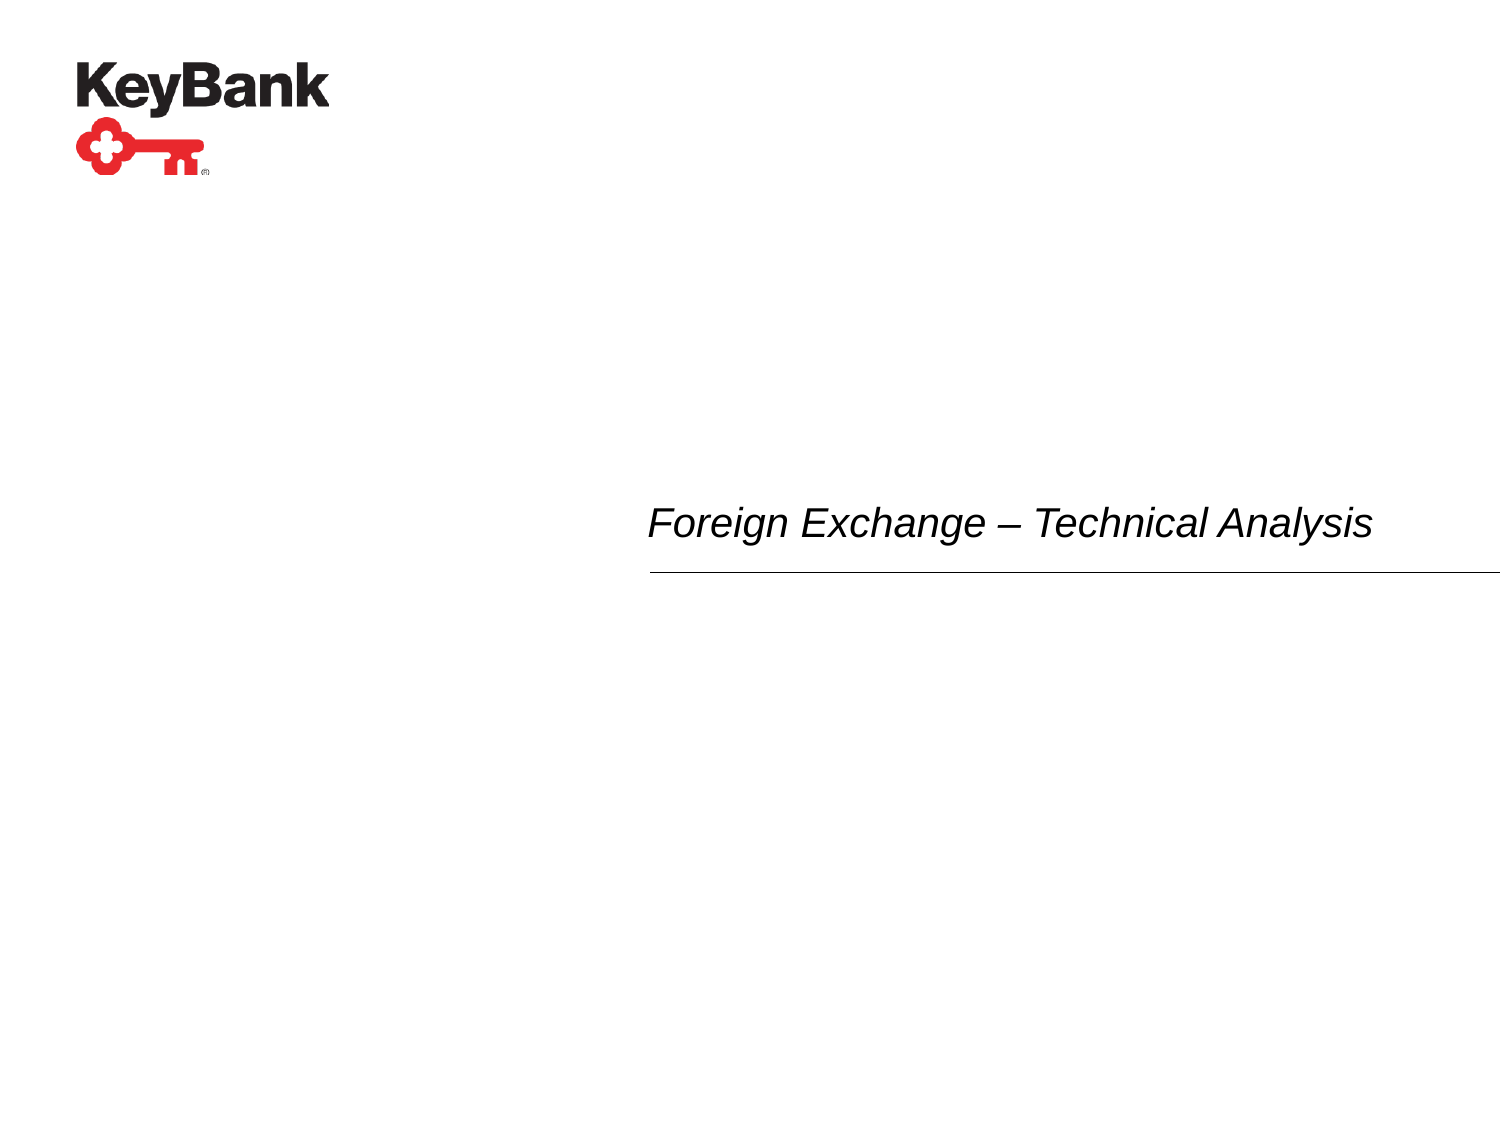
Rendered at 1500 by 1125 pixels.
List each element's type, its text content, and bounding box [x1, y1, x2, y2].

text_box Foreign Exchange – Technical Analysis [647, 488, 1500, 624]
